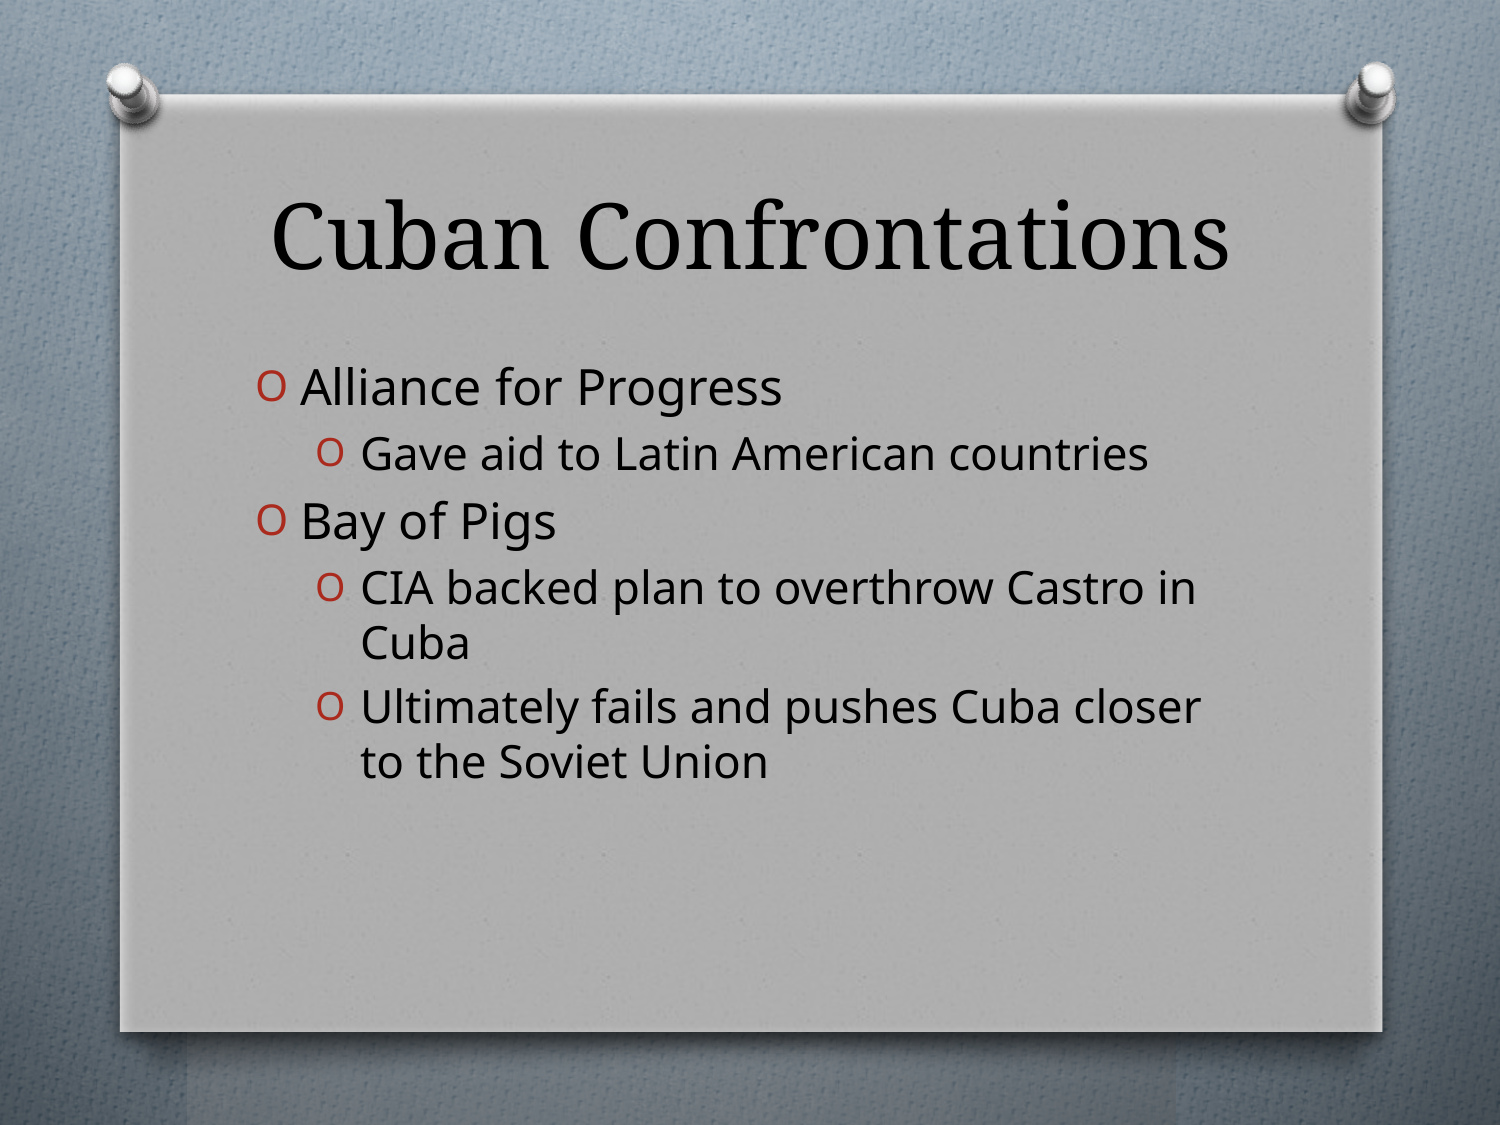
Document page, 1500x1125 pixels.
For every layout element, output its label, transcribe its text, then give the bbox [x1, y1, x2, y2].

picture [1317, 35, 1439, 156]
title Cuban Confrontations [179, 134, 1323, 332]
picture [75, 29, 198, 153]
list Alliance for Progress Gave aid to Latin American countries Bay of Pigs CIA backed plan to overthrow Castro in Cuba Ultimately fails and pushes Cuba closer to the Soviet Union [240, 347, 1257, 939]
